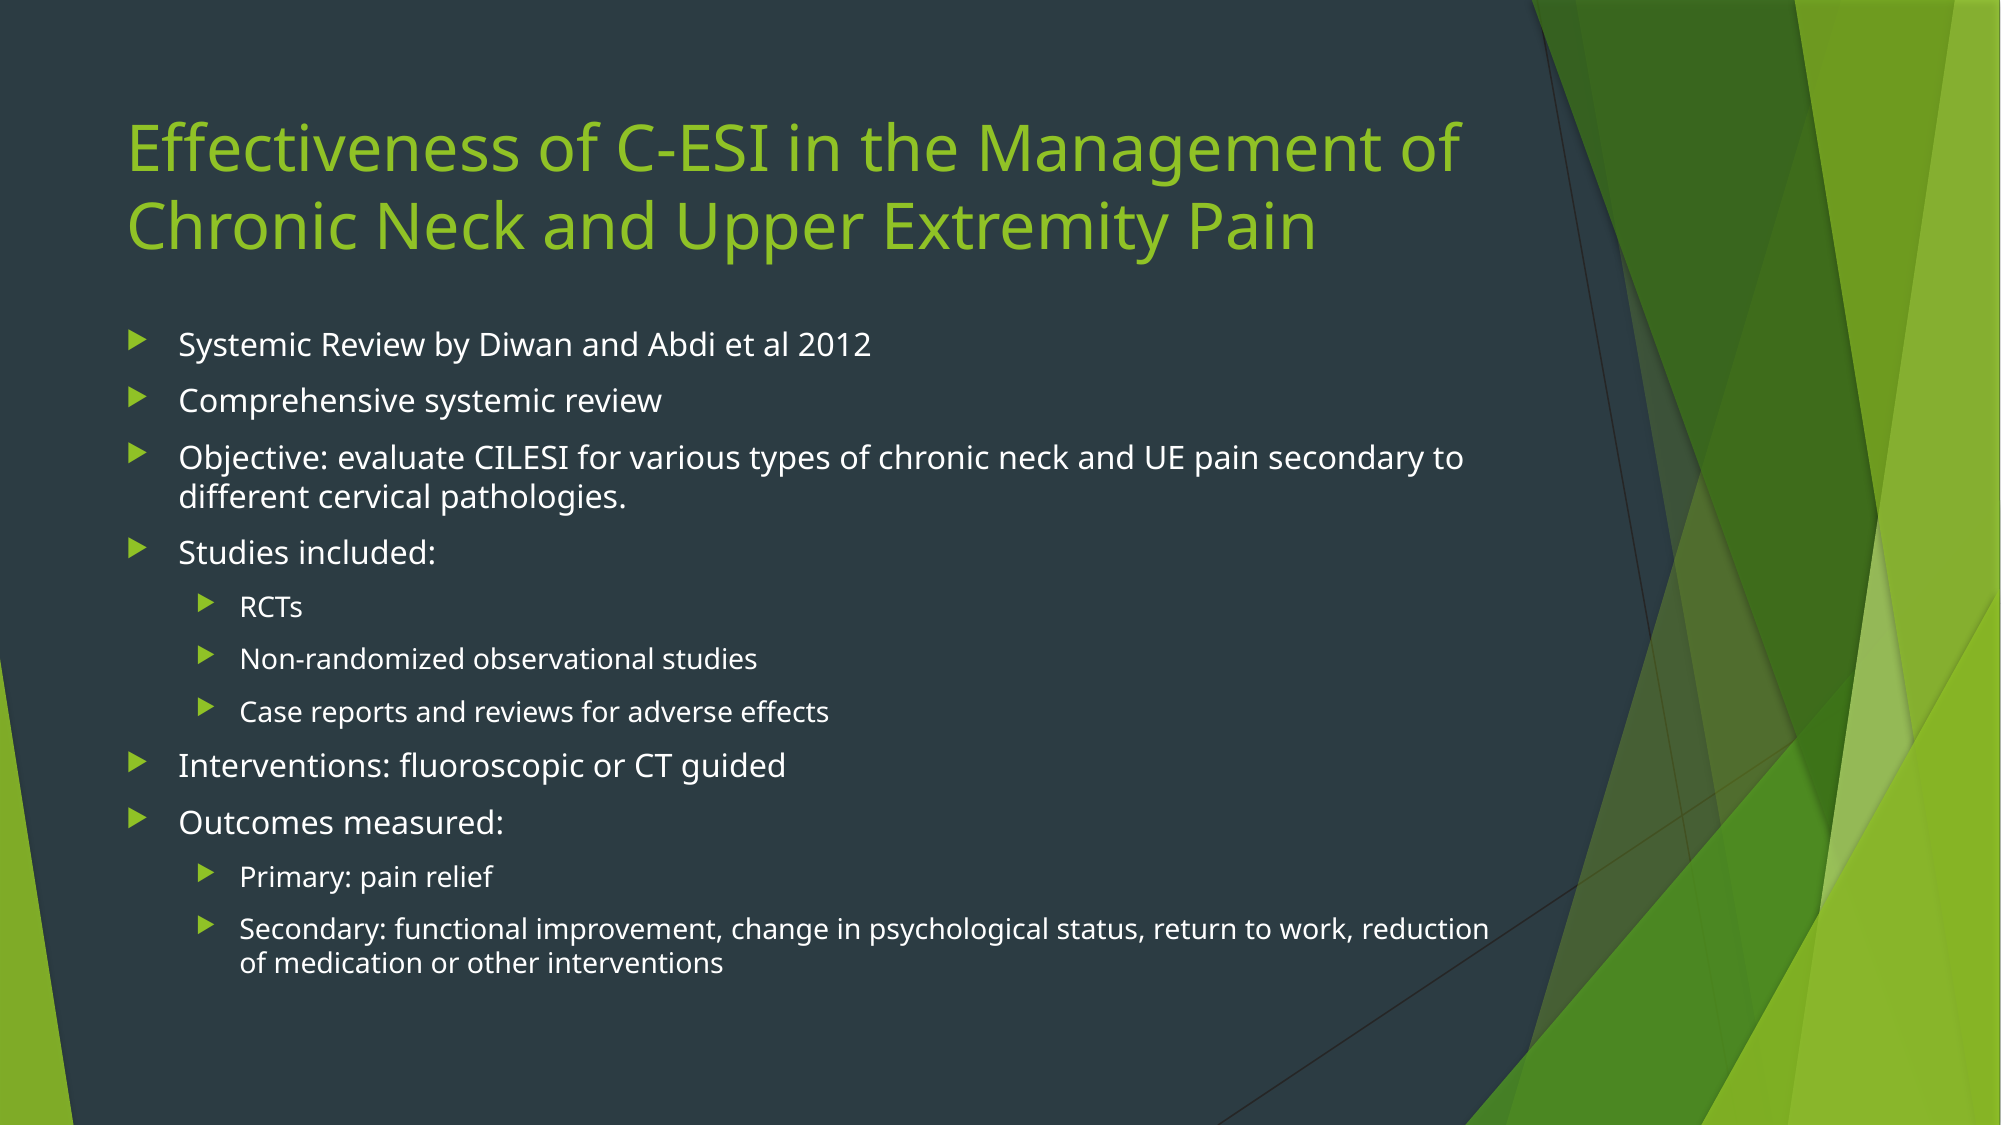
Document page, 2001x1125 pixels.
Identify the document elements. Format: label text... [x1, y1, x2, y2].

title Effectiveness of C-ESI in the Management of Chronic Neck and Upper Extremity Pain [111, 99, 1522, 316]
list Systemic Review by Diwan and Abdi et al 2012 Comprehensive systemic review Objective: evaluate CILESI for various types of chronic neck and UE pain secondary to different cervical pathologies. Studies included: RCTs Non-randomized observational studies Case reports and reviews for adverse effects Interventions: fluoroscopic or CT guided Outcomes measured: Primary: pain relief Secondary: functional improvement, change in psychological status, return to work, reduction of medication or other interventions [111, 316, 1522, 991]
